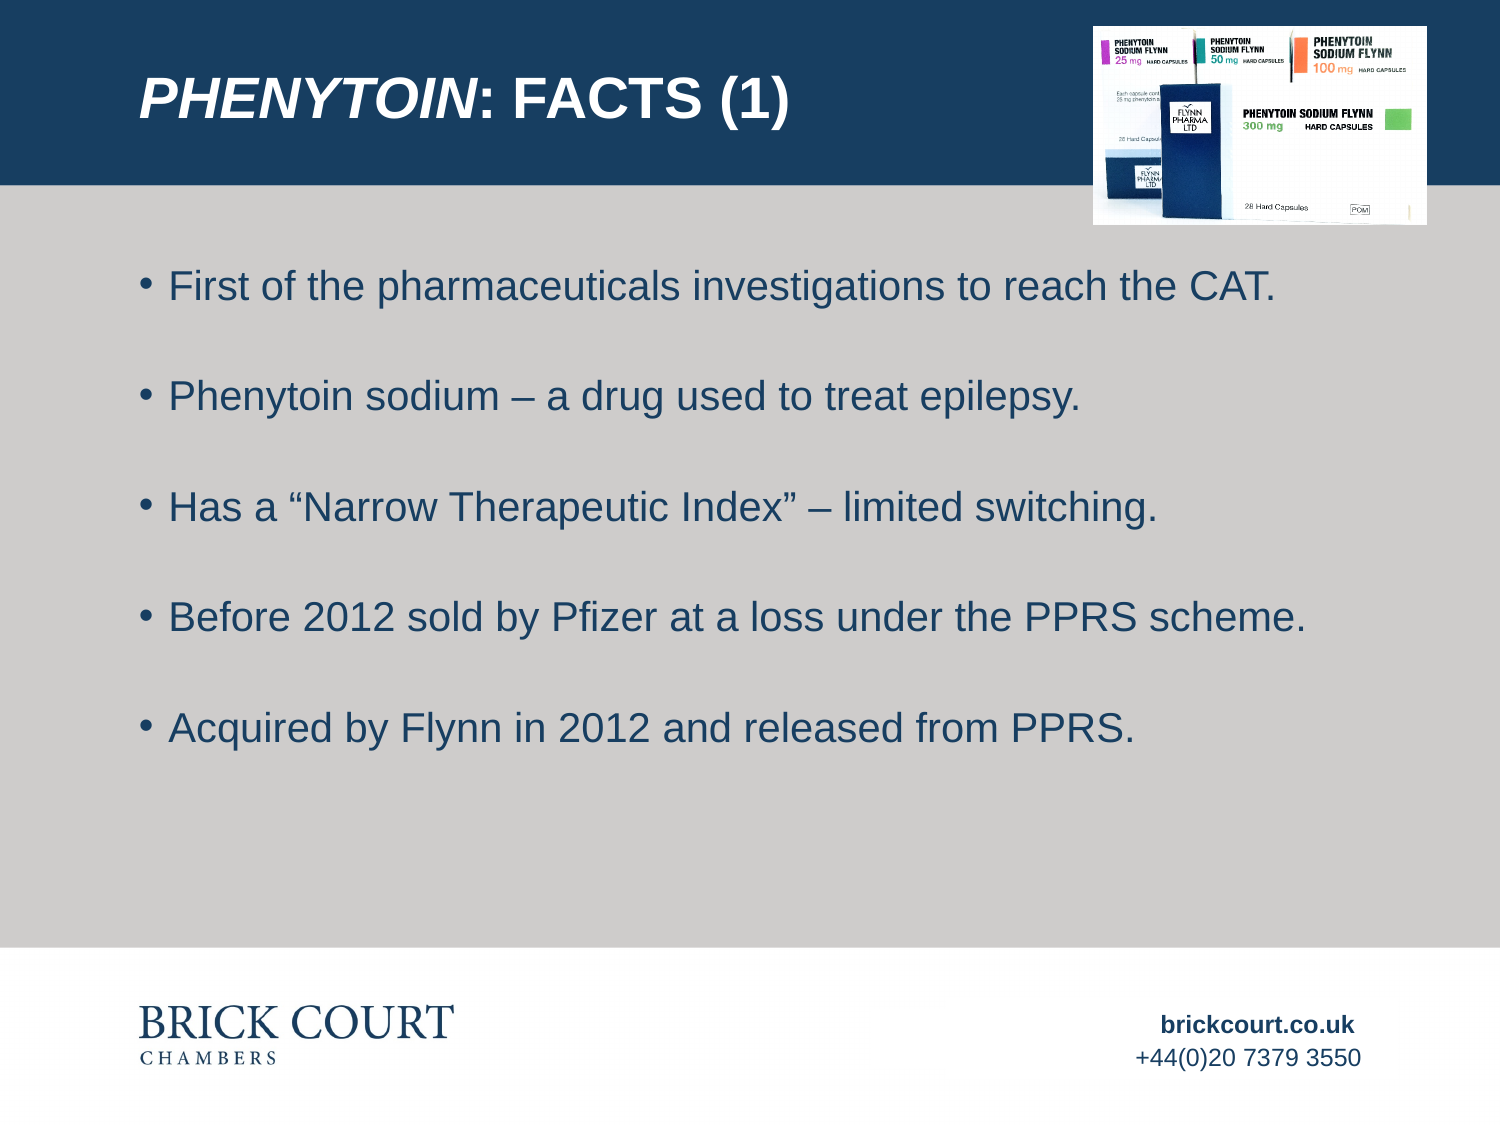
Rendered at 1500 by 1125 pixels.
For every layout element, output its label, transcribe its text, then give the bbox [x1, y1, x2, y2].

footer brickcourt.co.uk +44(0)20 7379 3550 [871, 1008, 1378, 1069]
picture [1093, 26, 1427, 225]
picture [0, 948, 1500, 1125]
title Phenytoin: Facts (1) [138, 59, 1093, 140]
list First of the pharmaceuticals investigations to reach the CAT. Phenytoin sodium – a drug used to treat epilepsy. Has a “Narrow Therapeutic Index” – limited switching. Before 2012 sold by Pfizer at a loss under the PPRS scheme. Acquired by Flynn in 2012 and released from PPRS. [138, 192, 1362, 975]
